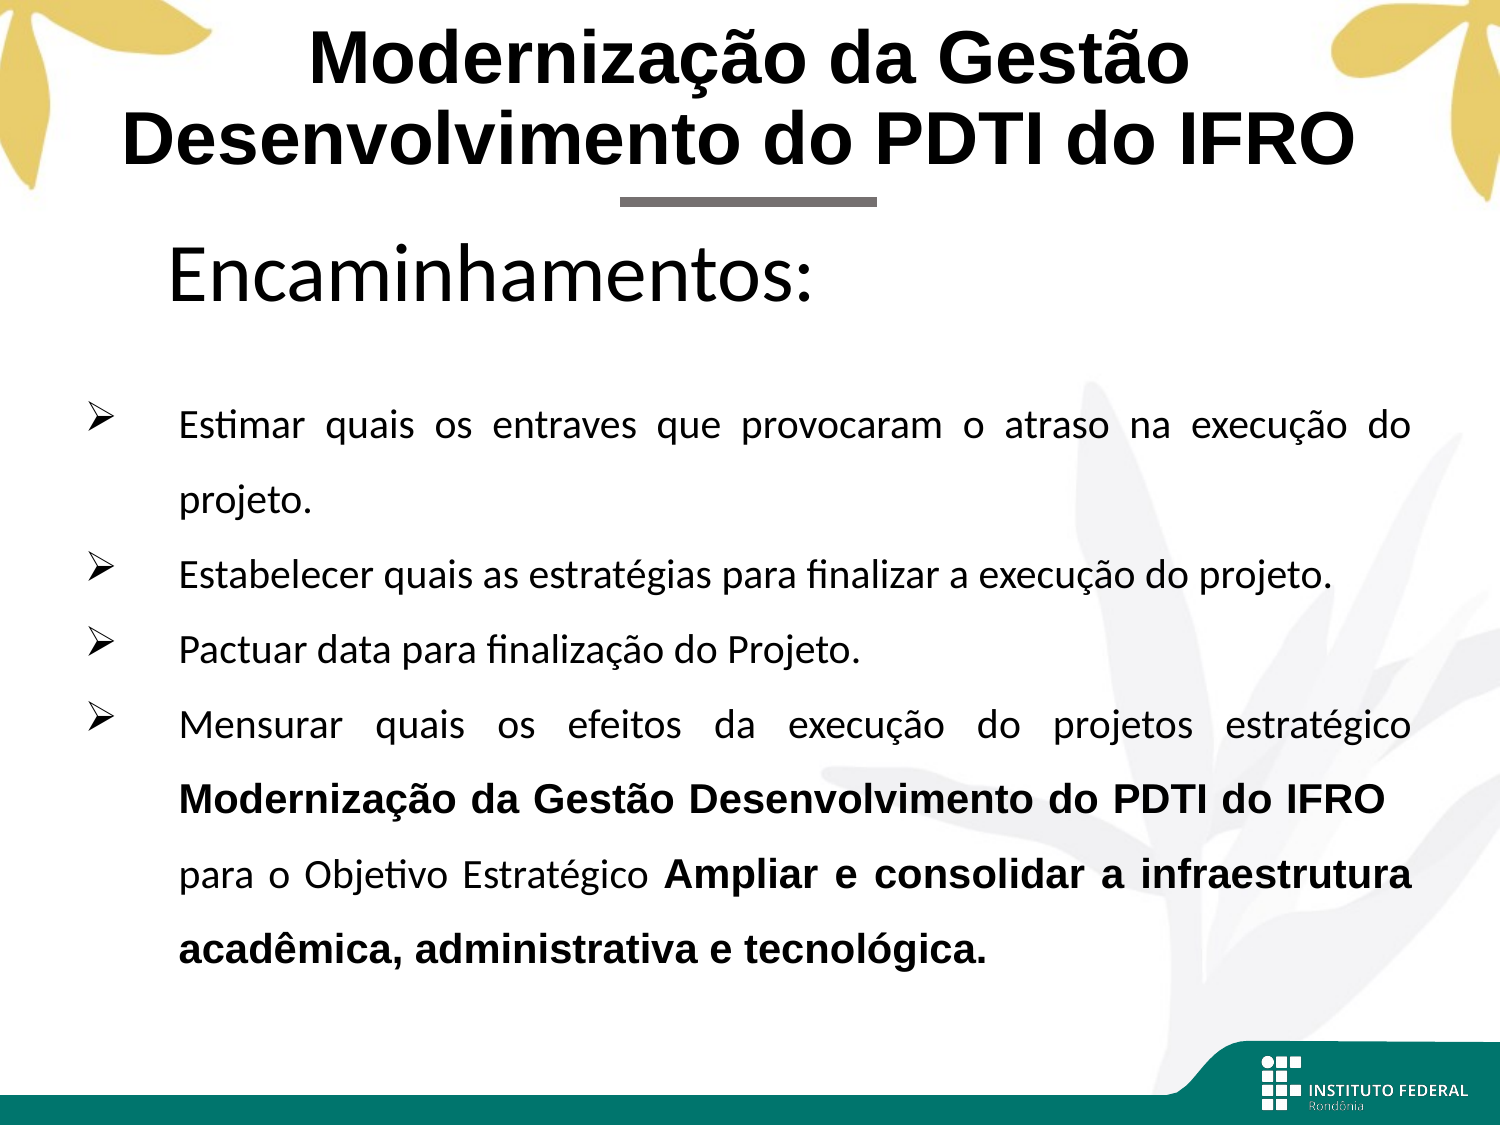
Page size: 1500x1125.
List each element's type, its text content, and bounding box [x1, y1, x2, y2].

text_box Encaminhamentos: Estimar quais os entraves que provocaram o atraso na execução do projeto. Estabelecer quais as estratégias para finalizar a execução do projeto. Pactuar data para finalização do Projeto. Mensurar quais os efeitos da execução do projetos estratégico Modernização da Gestão Desenvolvimento do PDTI do IFRO para o Objetivo Estratégico Ampliar e consolidar a infraestrutura acadêmica, administrativa e tecnológica. [70, 201, 1427, 980]
picture [0, 0, 1500, 1095]
picture [1257, 1050, 1471, 1115]
text_box Modernização da Gestão Desenvolvimento do PDTI do IFRO [103, 19, 1397, 180]
text_box [0, 1040, 1500, 1125]
